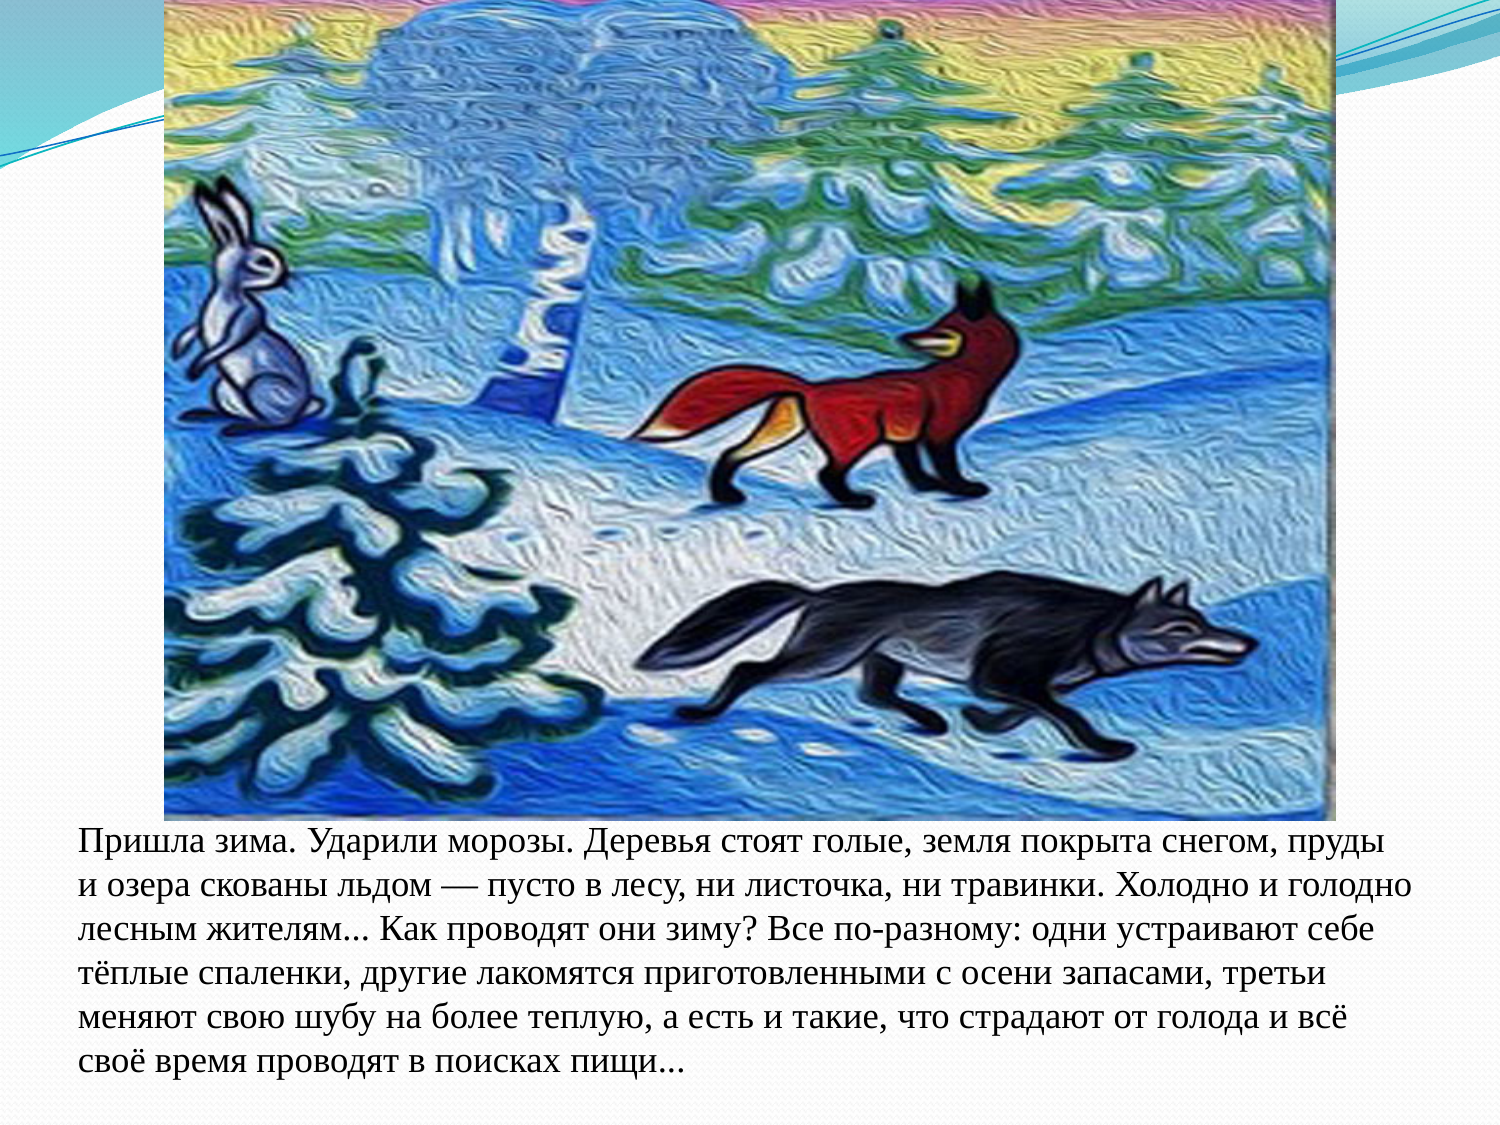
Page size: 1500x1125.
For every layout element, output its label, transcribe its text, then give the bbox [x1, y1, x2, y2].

list Пришла зима. Ударили морозы. Деревья стоят голые, земля покрыта снегом, пруды и озера скованы льдом — пусто в лесу, ни листочка, ни травинки. Холодно и голодно лесным жителям... Как проводят они зиму? Все по-разному: одни устраивают себе тёплые спаленки, другие лакомятся приготовленными с осени запасами, третьи меняют свою шубу на более теплую, а есть и такие, что страдают от голода и всё своё время проводят в поисках пищи... [75, 808, 1418, 1090]
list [163, 0, 1337, 821]
